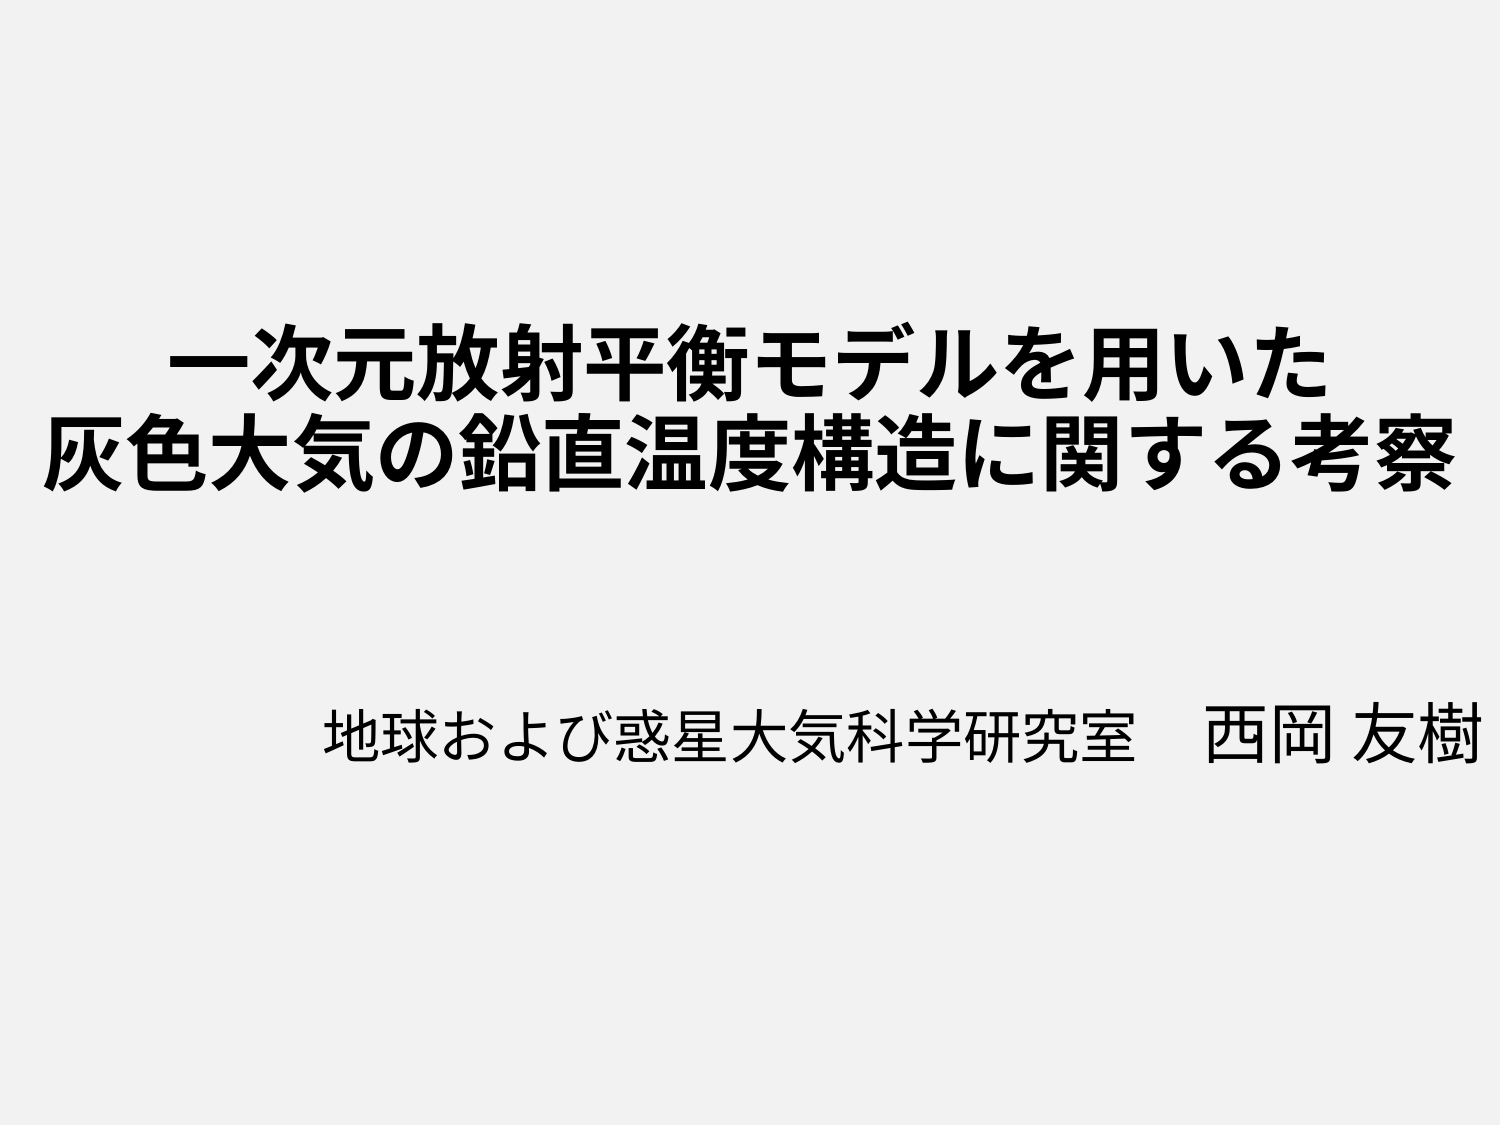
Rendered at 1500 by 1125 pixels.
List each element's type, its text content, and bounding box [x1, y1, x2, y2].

subtitle 地球および惑星大気科学研究室 西岡 友樹 [0, 693, 1500, 897]
title 一次元放射平衡モデルを用いた 灰色大気の鉛直温度構造に関する考察 [0, 234, 1500, 510]
